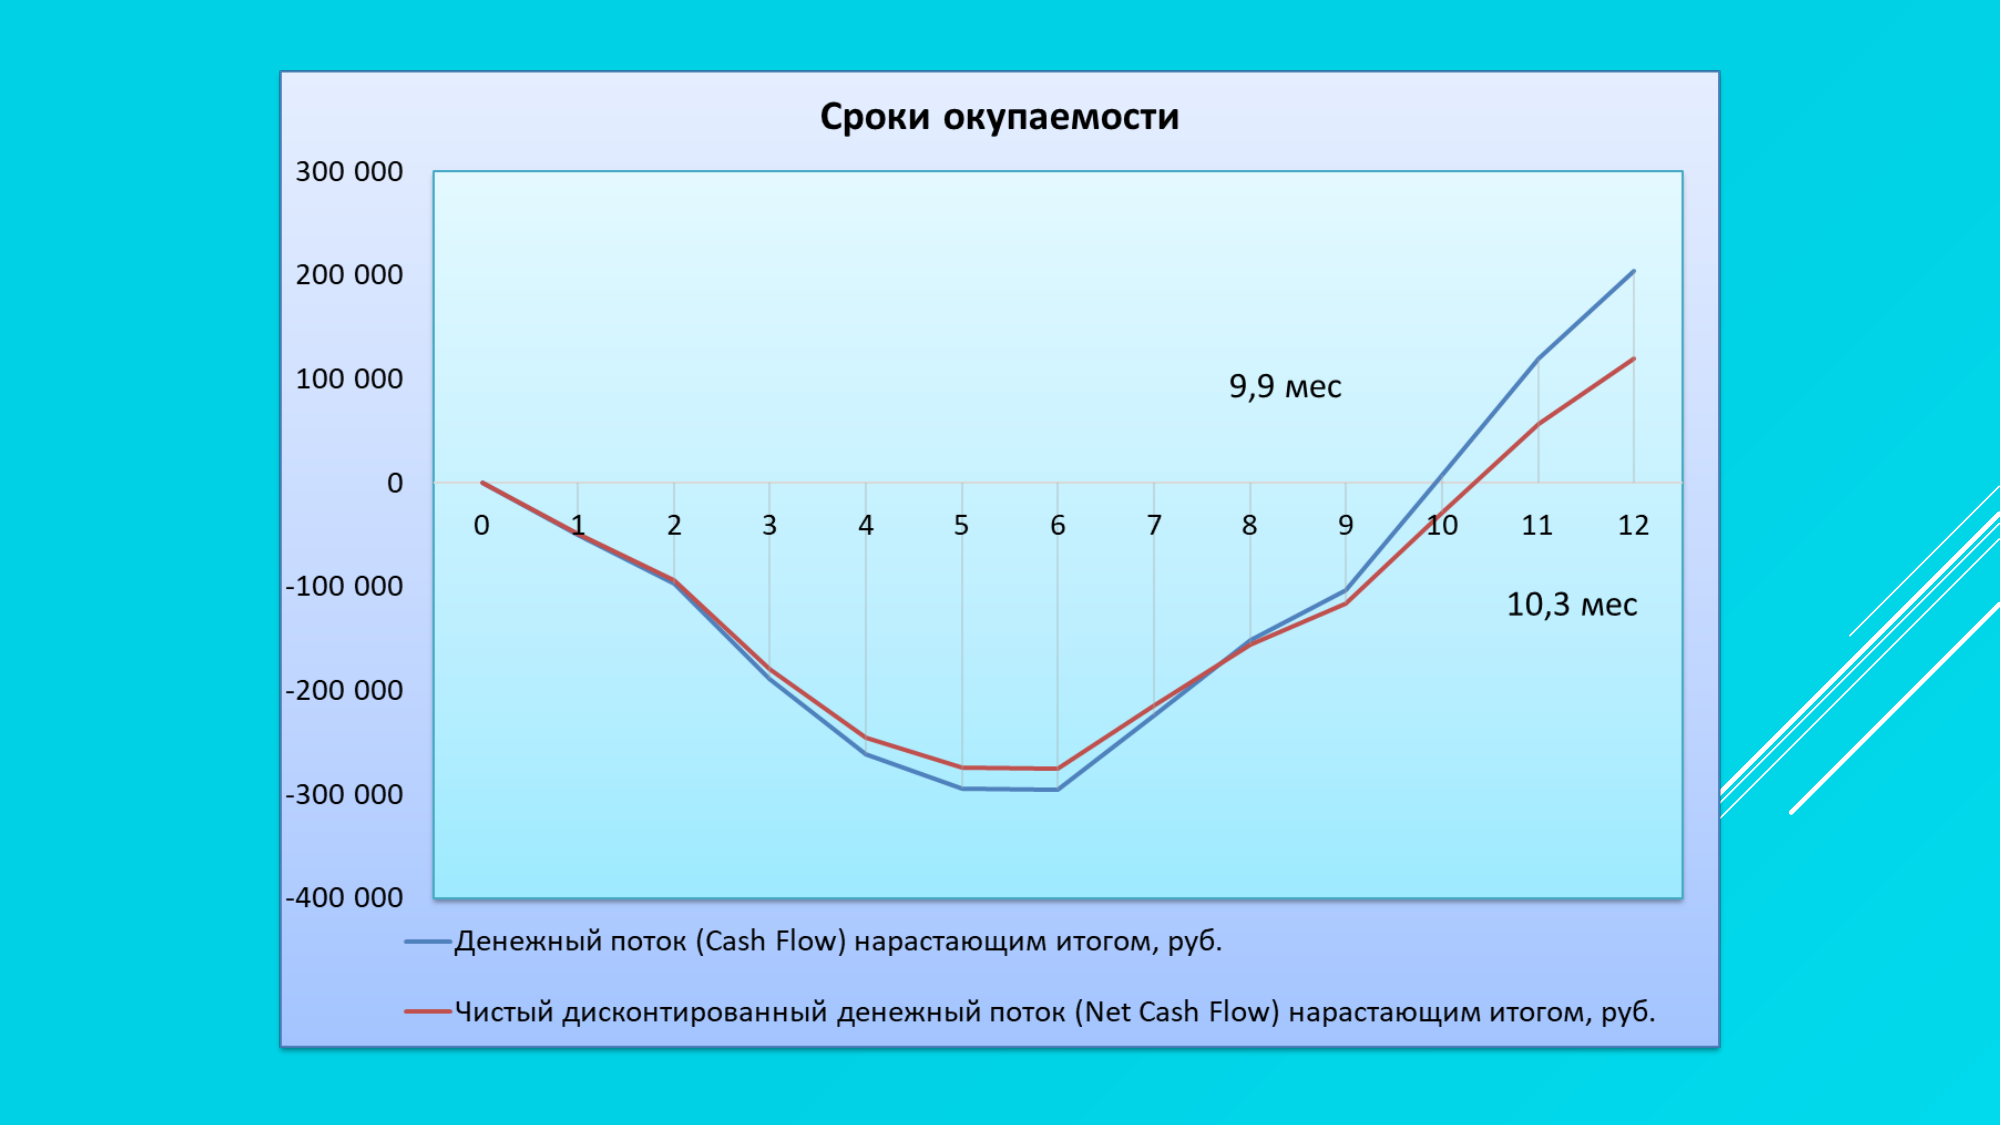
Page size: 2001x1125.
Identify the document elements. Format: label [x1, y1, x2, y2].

picture [273, 67, 1727, 1058]
